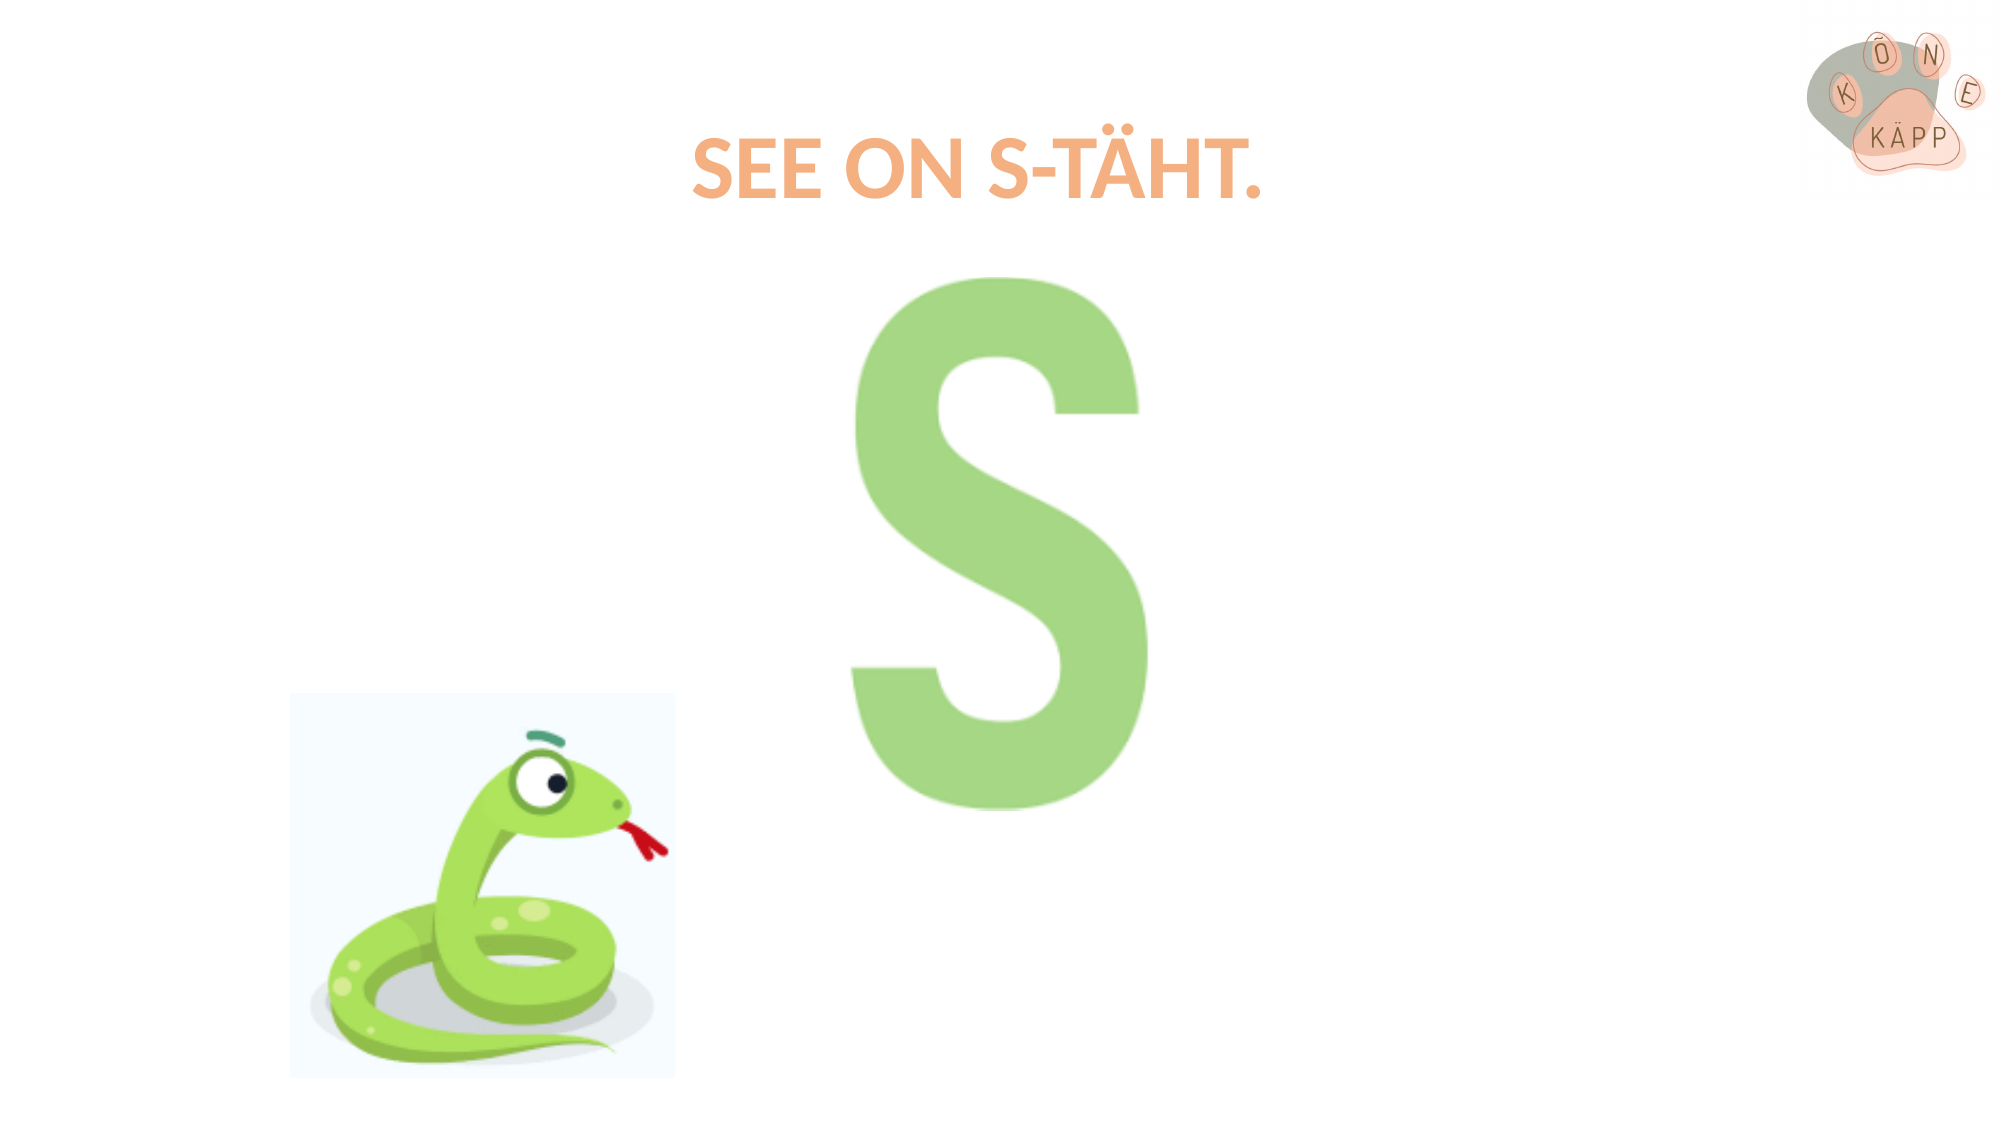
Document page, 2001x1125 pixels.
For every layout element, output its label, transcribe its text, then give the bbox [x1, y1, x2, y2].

picture [732, 277, 1267, 812]
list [290, 693, 676, 1078]
picture [1793, 0, 2000, 207]
title SEE ON S-TÄHT. [137, 59, 1863, 278]
